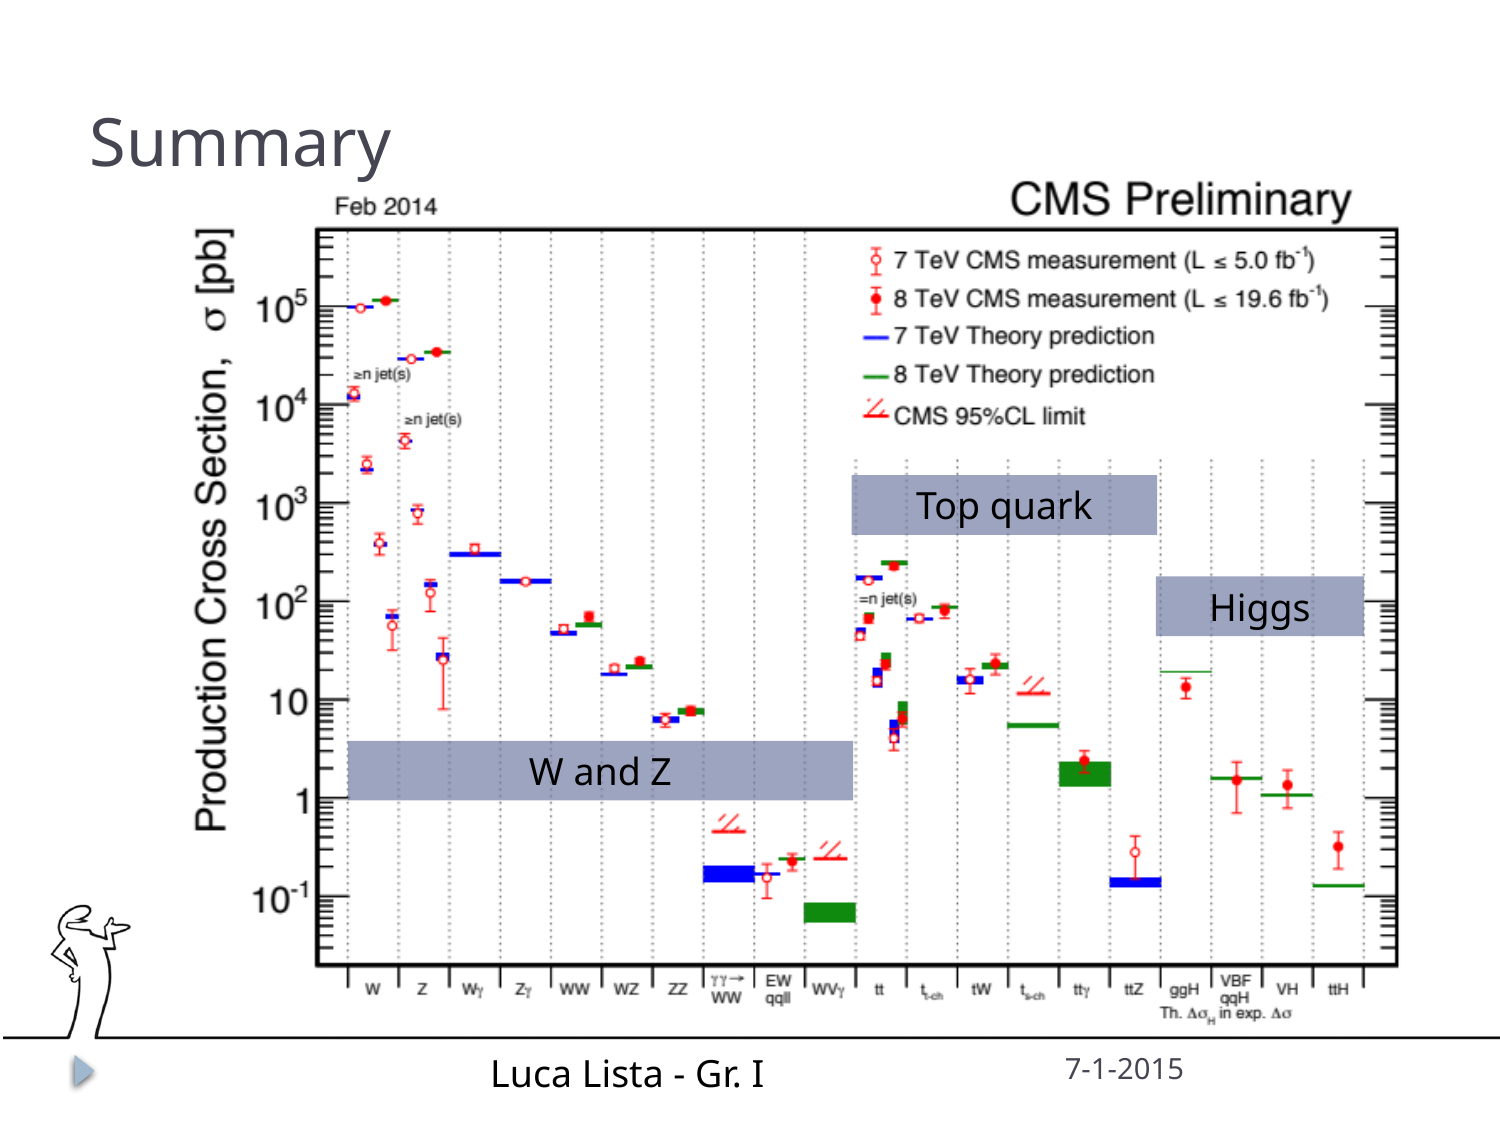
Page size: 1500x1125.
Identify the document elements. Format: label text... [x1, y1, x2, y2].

picture [3, 152, 1500, 1041]
footer Luca Lista - Gr. I [475, 1043, 1051, 1103]
title Summary [75, 37, 1425, 188]
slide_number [1051, 1042, 1426, 1103]
